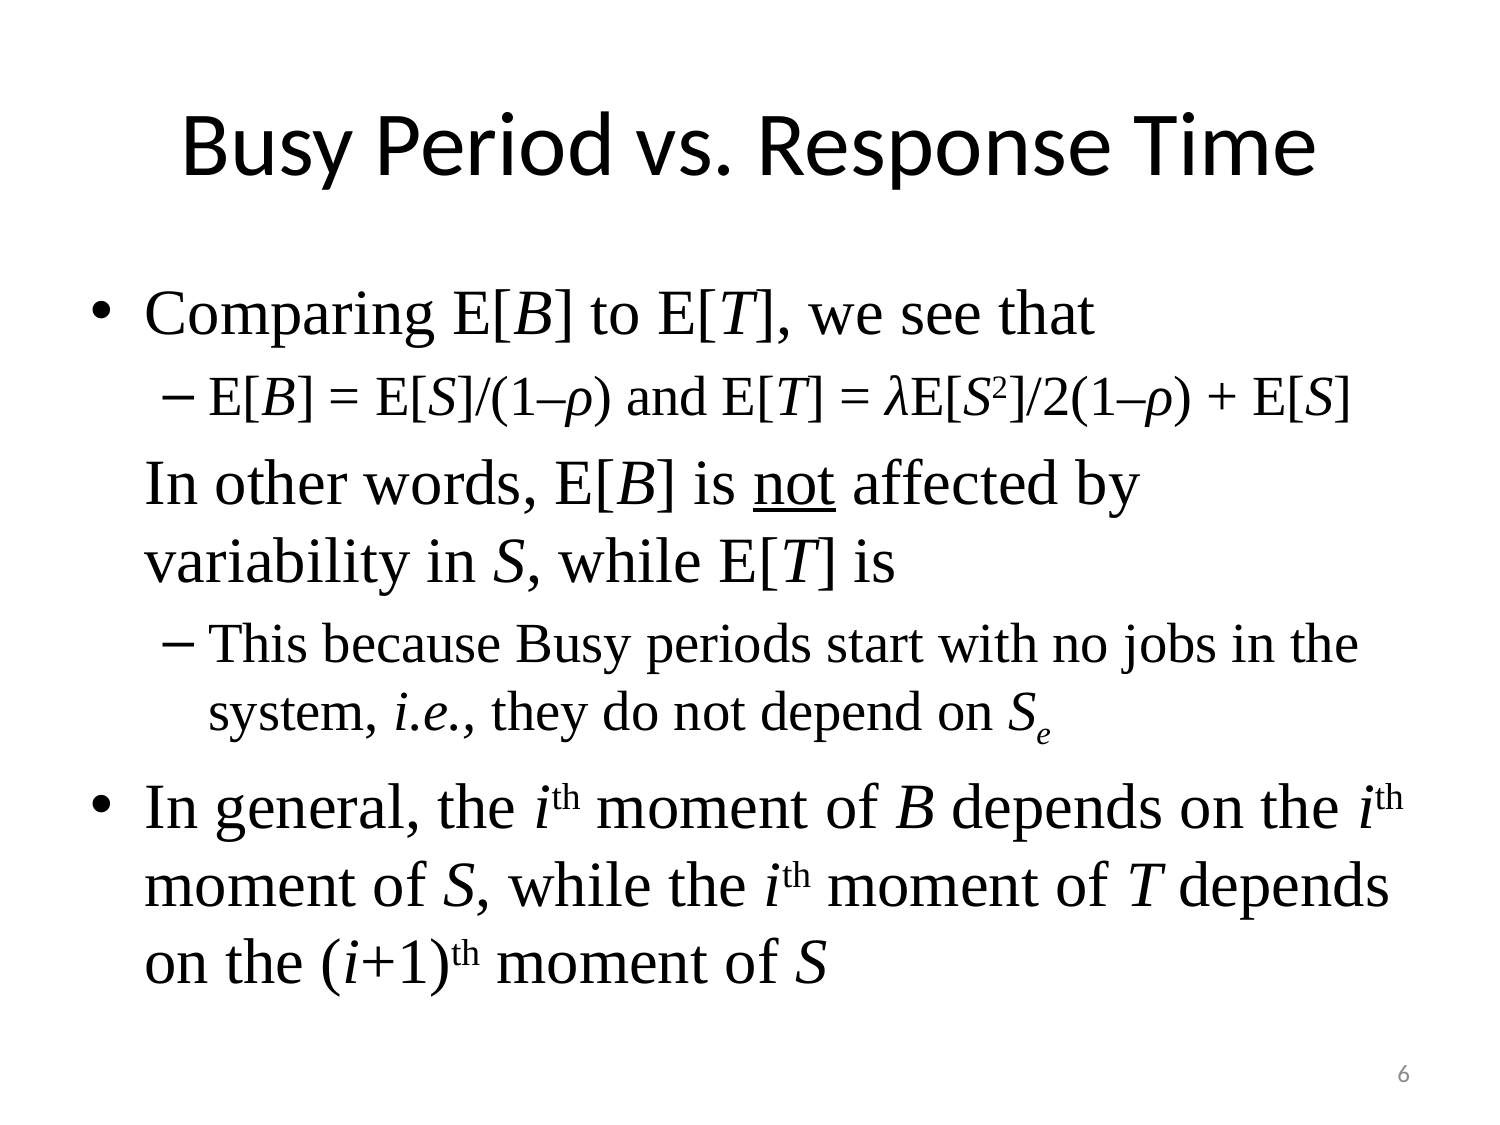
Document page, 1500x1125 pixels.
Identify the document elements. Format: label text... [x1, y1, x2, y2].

slide_number 6 [1074, 1042, 1425, 1103]
title Busy Period vs. Response Time [75, 45, 1425, 233]
list Comparing E[B] to E[T], we see that E[B] = E[S]/(1–ρ) and E[T] = λE[S2]/2(1–ρ) + E[S] In other words, E[B] is not affected by variability in S, while E[T] is This because Busy periods start with no jobs in the system, i.e., they do not depend on Se In general, the ith moment of B depends on the ith moment of S, while the ith moment of T depends on the (i+1)th moment of S [75, 262, 1425, 1005]
